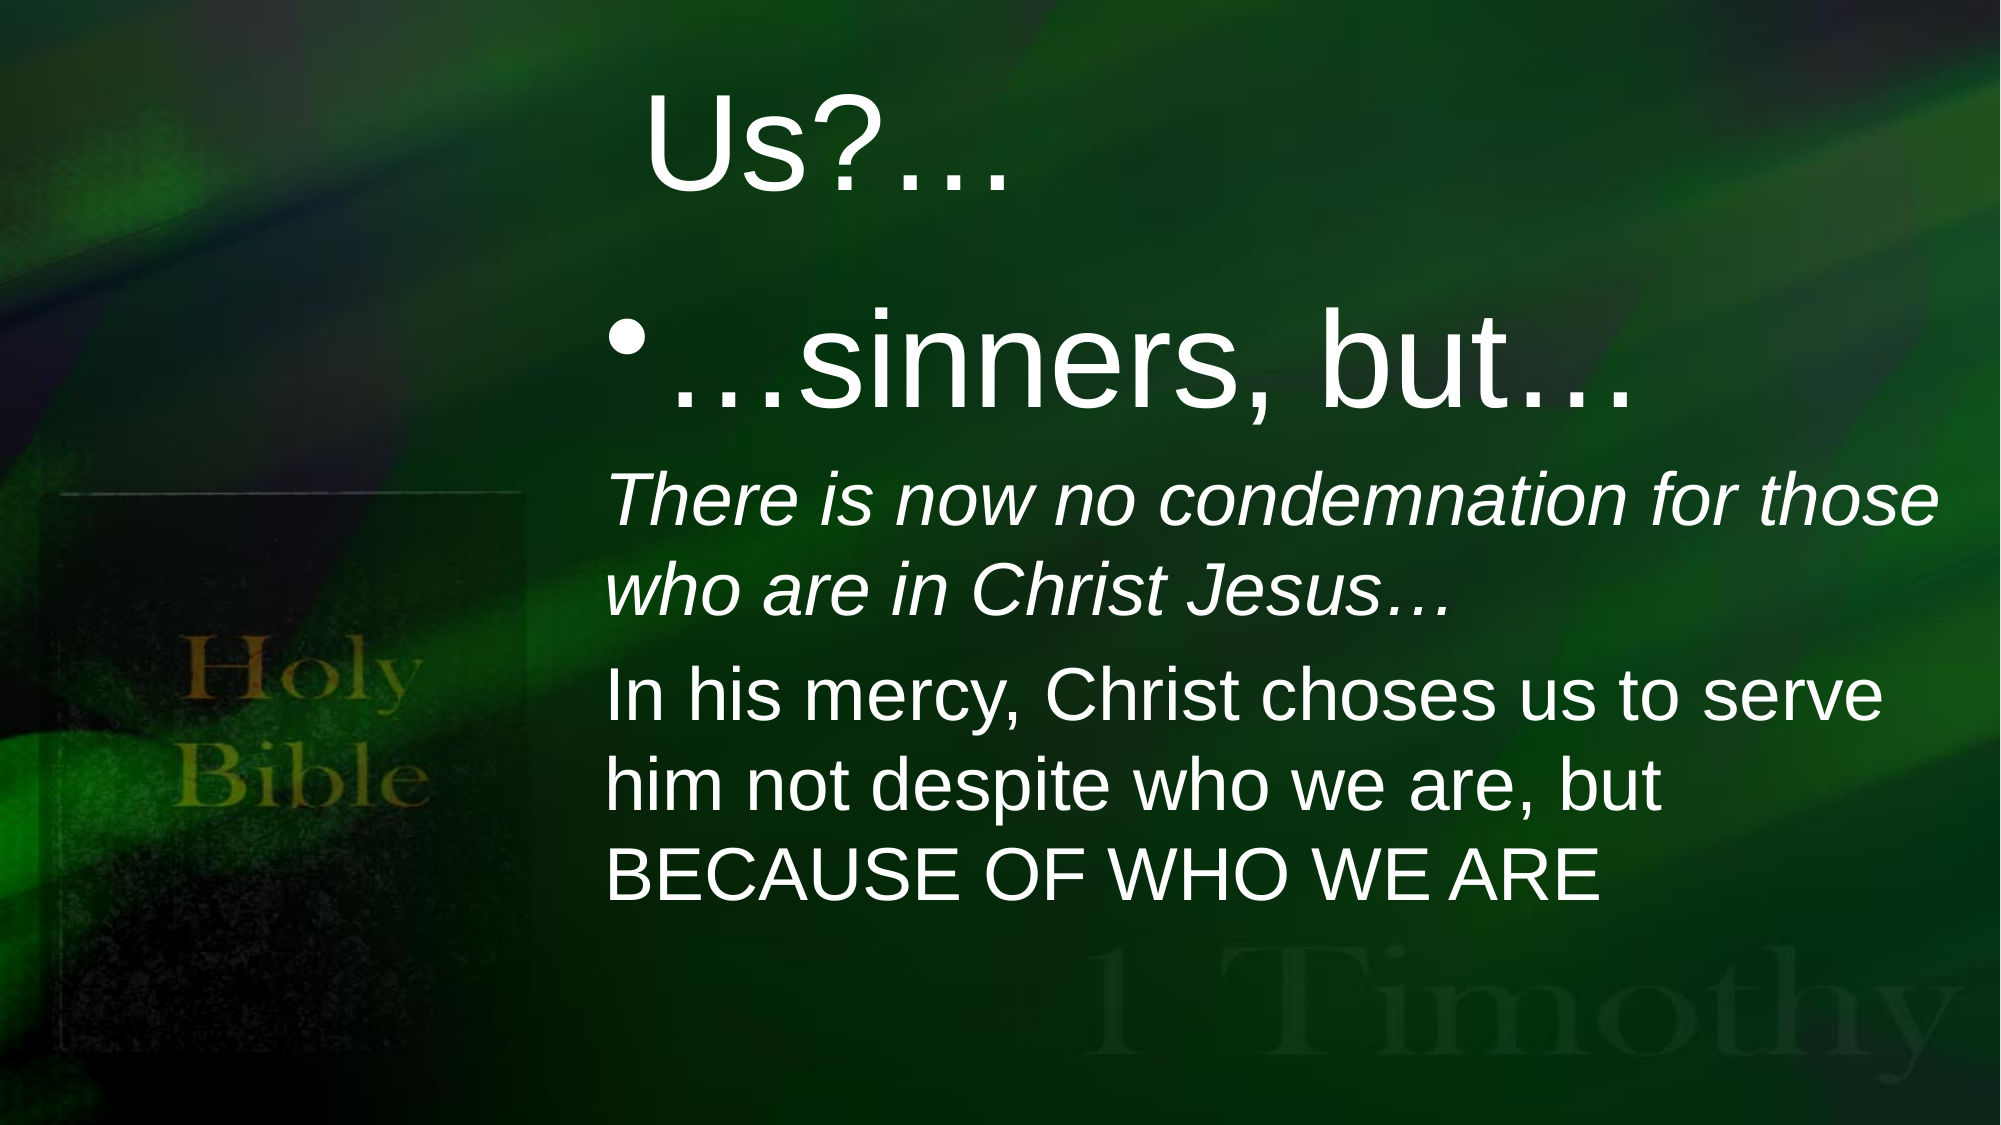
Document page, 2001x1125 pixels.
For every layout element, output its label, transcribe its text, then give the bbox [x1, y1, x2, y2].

list …sinners, but… There is now no condemnation for those who are in Christ Jesus… In his mercy, Christ choses us to serve him not despite who we are, but BECAUSE OF WHO WE ARE [589, 262, 1973, 1005]
picture [0, 0, 2001, 1125]
text_box Us?… [626, 37, 1915, 226]
